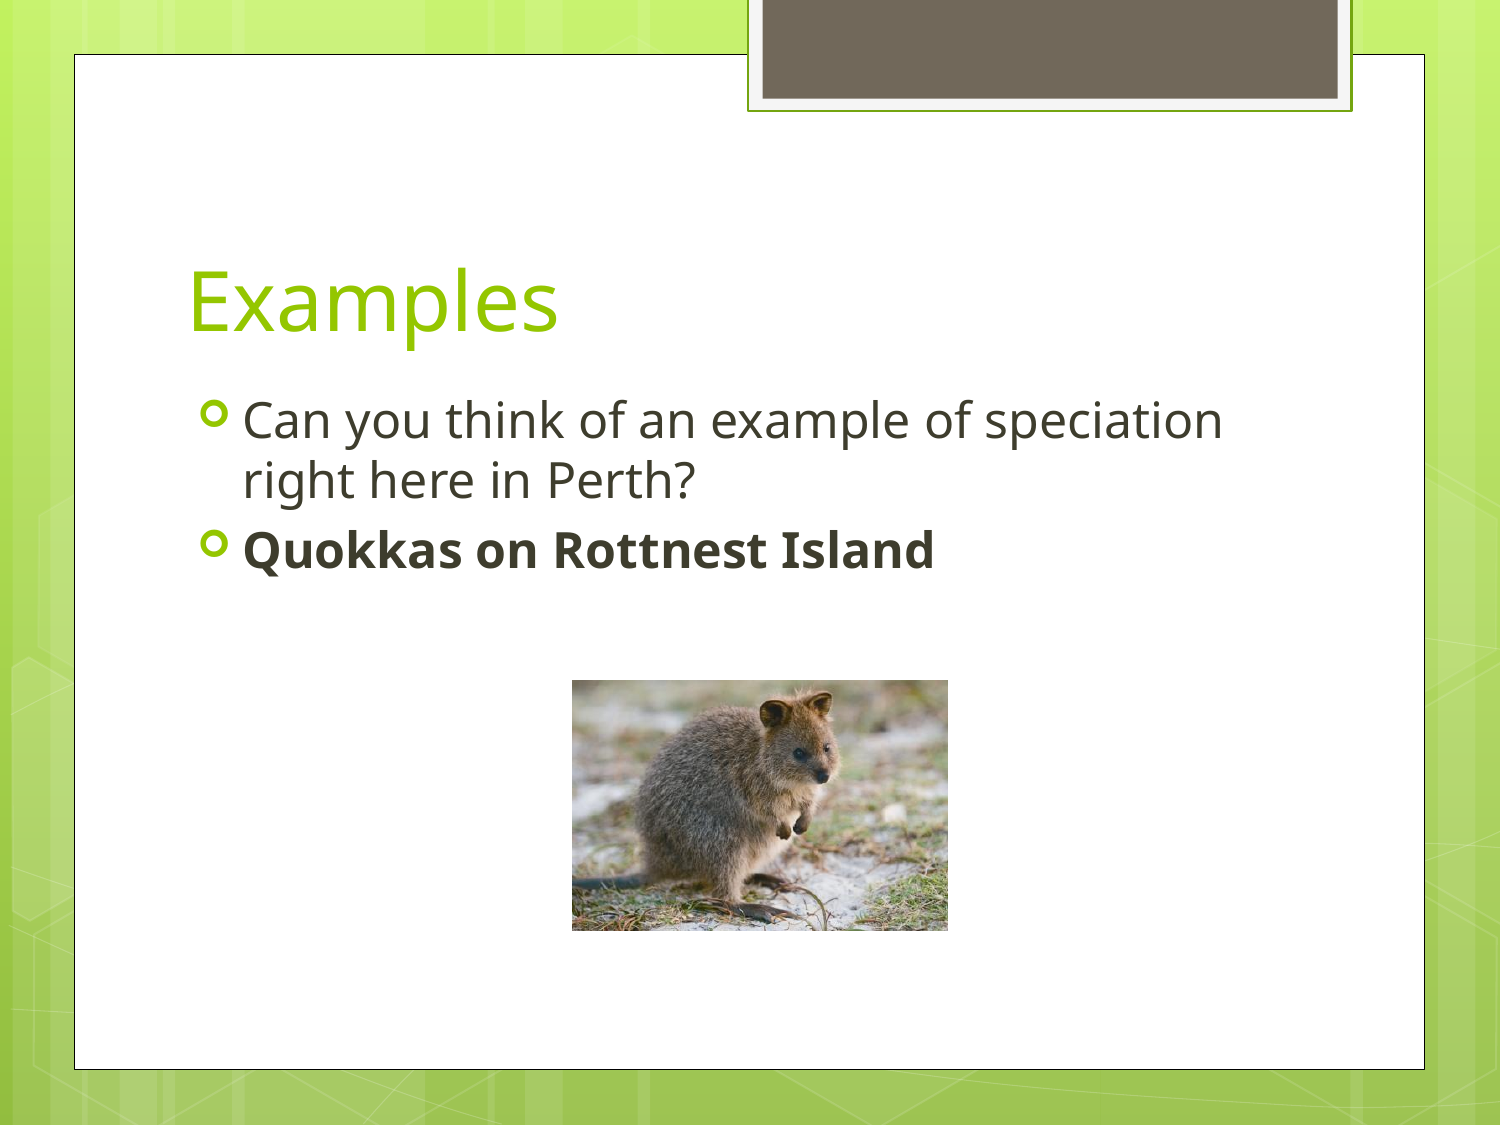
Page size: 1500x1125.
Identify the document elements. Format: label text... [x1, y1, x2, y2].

title Examples [171, 168, 1324, 357]
list Can you think of an example of speciation right here in Perth? Quokkas on Rottnest Island [171, 381, 1283, 957]
picture [572, 680, 948, 931]
